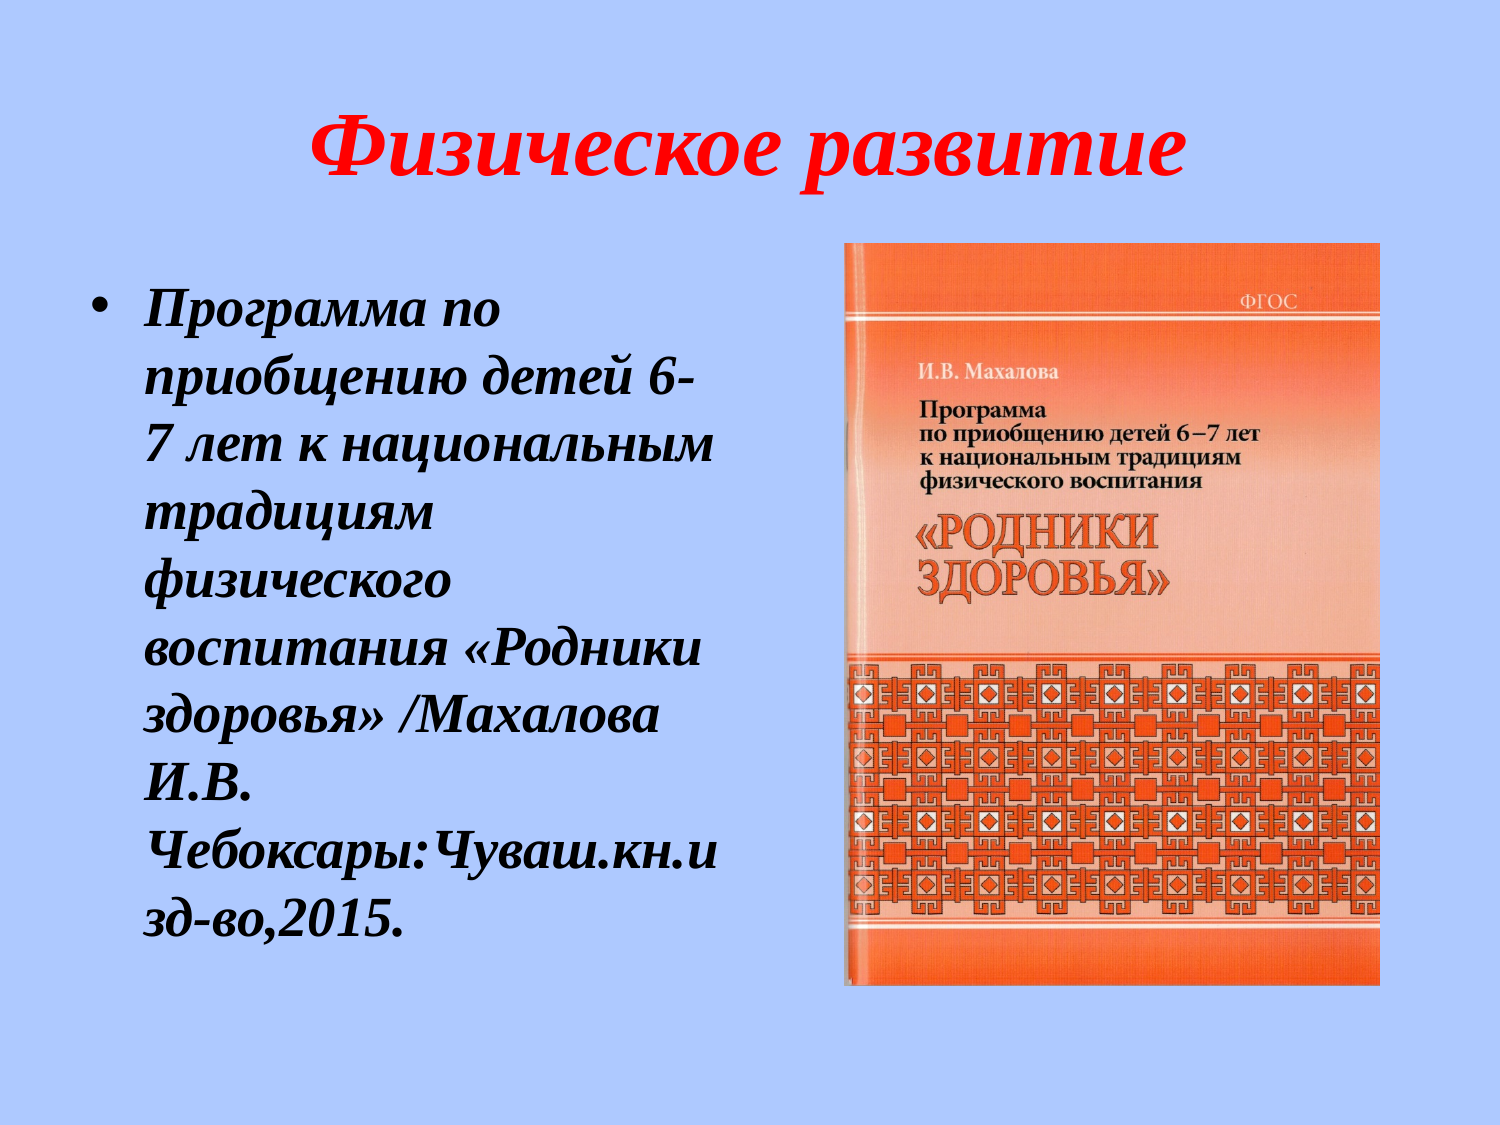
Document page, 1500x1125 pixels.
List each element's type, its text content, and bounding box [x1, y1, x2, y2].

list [844, 243, 1380, 987]
title Физическое развитие [75, 45, 1425, 233]
list Программа по приобщению детей 6-7 лет к национальным традициям физического воспитания «Родники здоровья» /Махалова И.В. Чебоксары:Чуваш.кн.изд-во,2015. [75, 262, 738, 1005]
